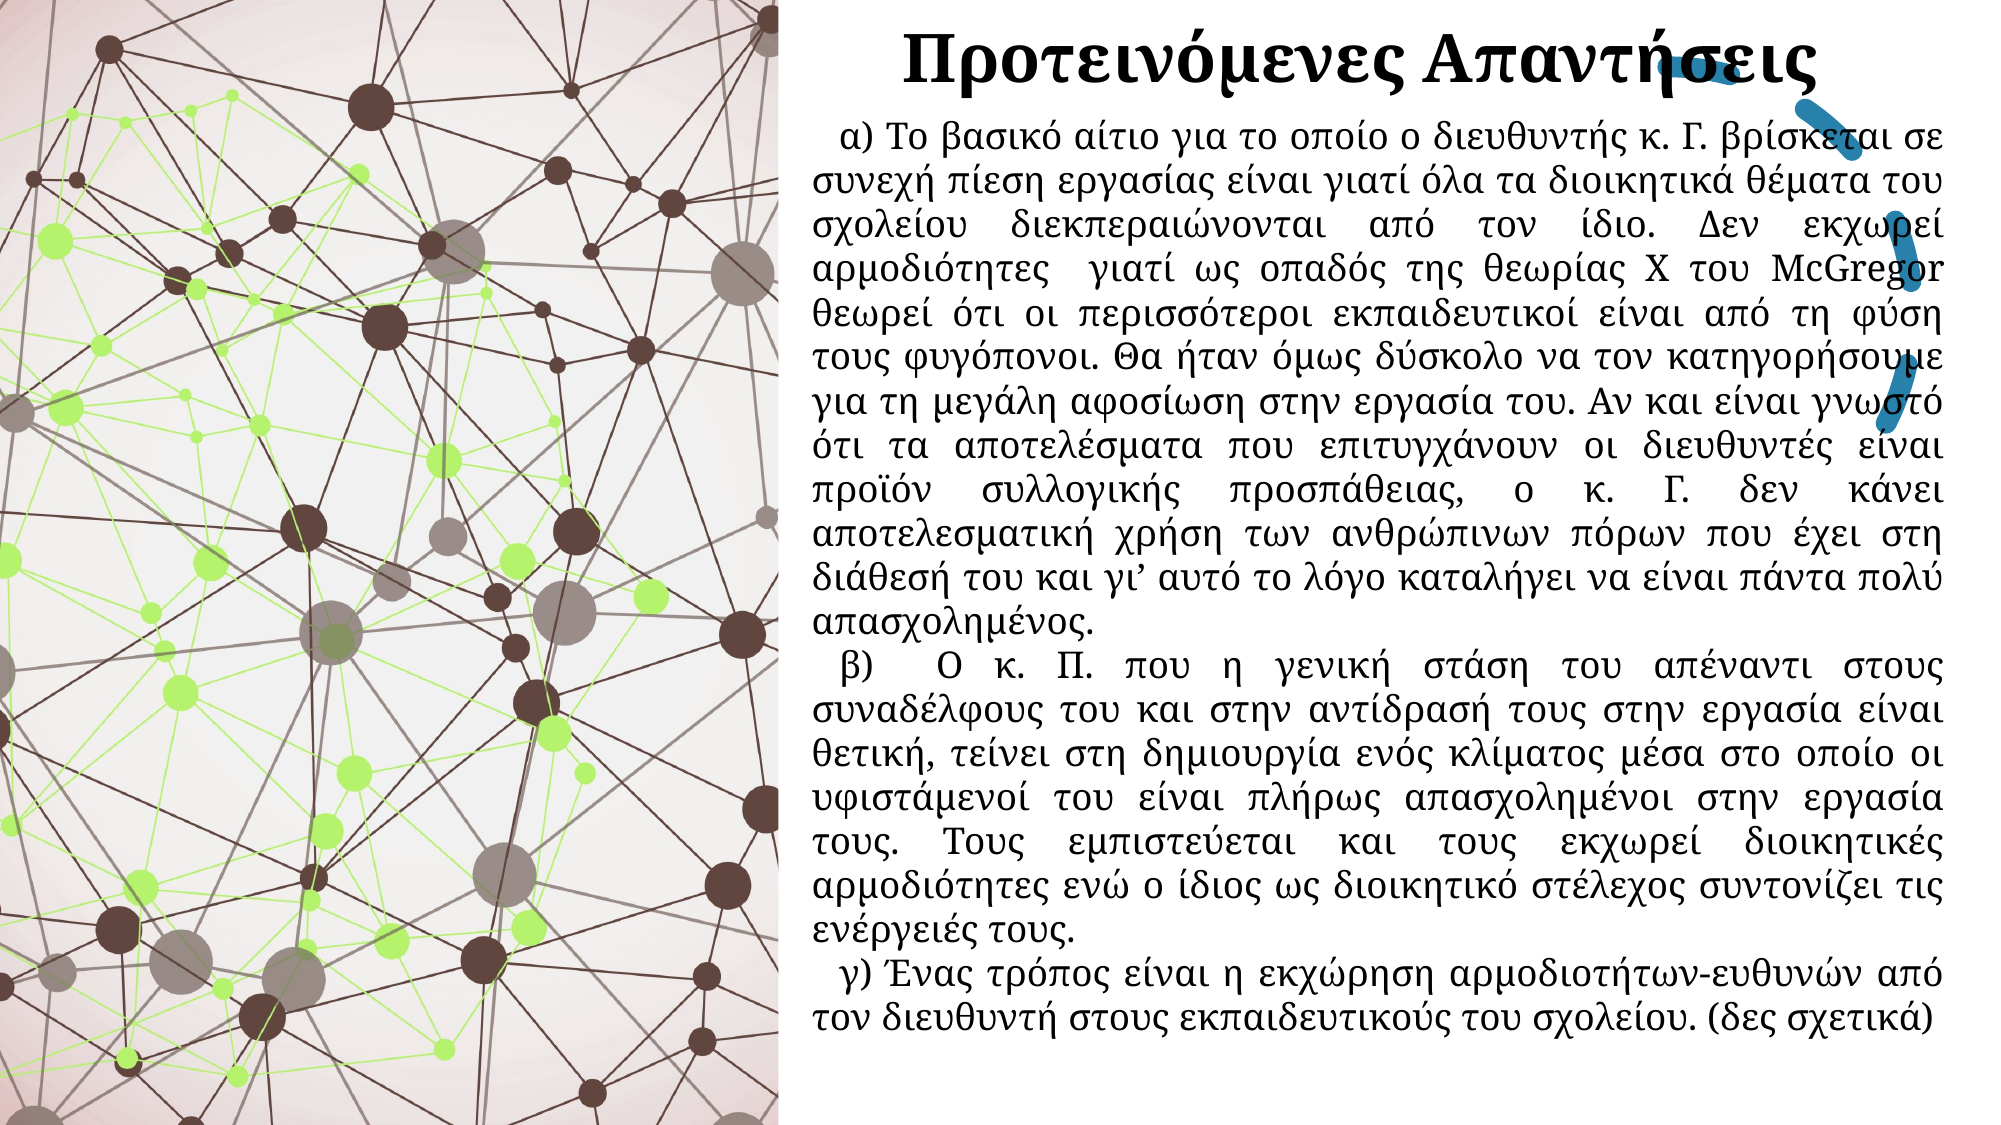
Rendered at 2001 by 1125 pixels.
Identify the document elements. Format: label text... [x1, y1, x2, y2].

text_box α) Το βασικό αίτιο για το οποίο ο διευθυντής κ. Γ. βρίσκεται σε συνεχή πίεση εργασίας είναι γιατί όλα τα διοικητικά θέματα του σχολείου διεκπεραιώνονται από τον ίδιο. Δεν εκχωρεί αρμοδιότητες γιατί ως οπαδός της θεωρίας Χ του McGregor θεωρεί ότι οι περισσότεροι εκπαιδευτικοί είναι από τη φύση τους φυγόπονοι. Θα ήταν όμως δύσκολο να τον κατηγορήσουμε για τη μεγάλη αφοσίωση στην εργασία του. Αν και είναι γνωστό ότι τα αποτελέσματα που επιτυγχάνουν οι διευθυντές είναι προϊόν συλλογικής προσπάθειας, ο κ. Γ. δεν κάνει αποτελεσματική χρήση των ανθρώπινων πόρων που έχει στη διάθεσή του και γι’ αυτό το λόγο καταλήγει να είναι πάντα πολύ απασχολημένος. β) Ο κ. Π. που η γενική στάση του απέναντι στους συναδέλφους του και στην αντίδρασή τους στην εργασία είναι θετική, τείνει στη δημιουργία ενός κλίματος μέσα στο οποίο οι υφιστάμενοί του είναι πλήρως απασχολημένοι στην εργασία τους. Τους εμπιστεύεται και τους εκχωρεί διοικητικές αρμοδιότητες ενώ ο ίδιος ως διοικητικό στέλεχος συντονίζει τις ενέργειές τους. γ) Ένας τρόπος είναι η εκχώρηση αρμοδιοτήτων-ευθυνών από τον διευθυντή στους εκπαιδευτικούς του σχολείου. (δες σχετικά) [796, 105, 1960, 1125]
picture [0, 0, 779, 1125]
text_box Προτεινόμενες Απαντήσεις [833, 16, 1887, 105]
text_box [779, 0, 2000, 1125]
